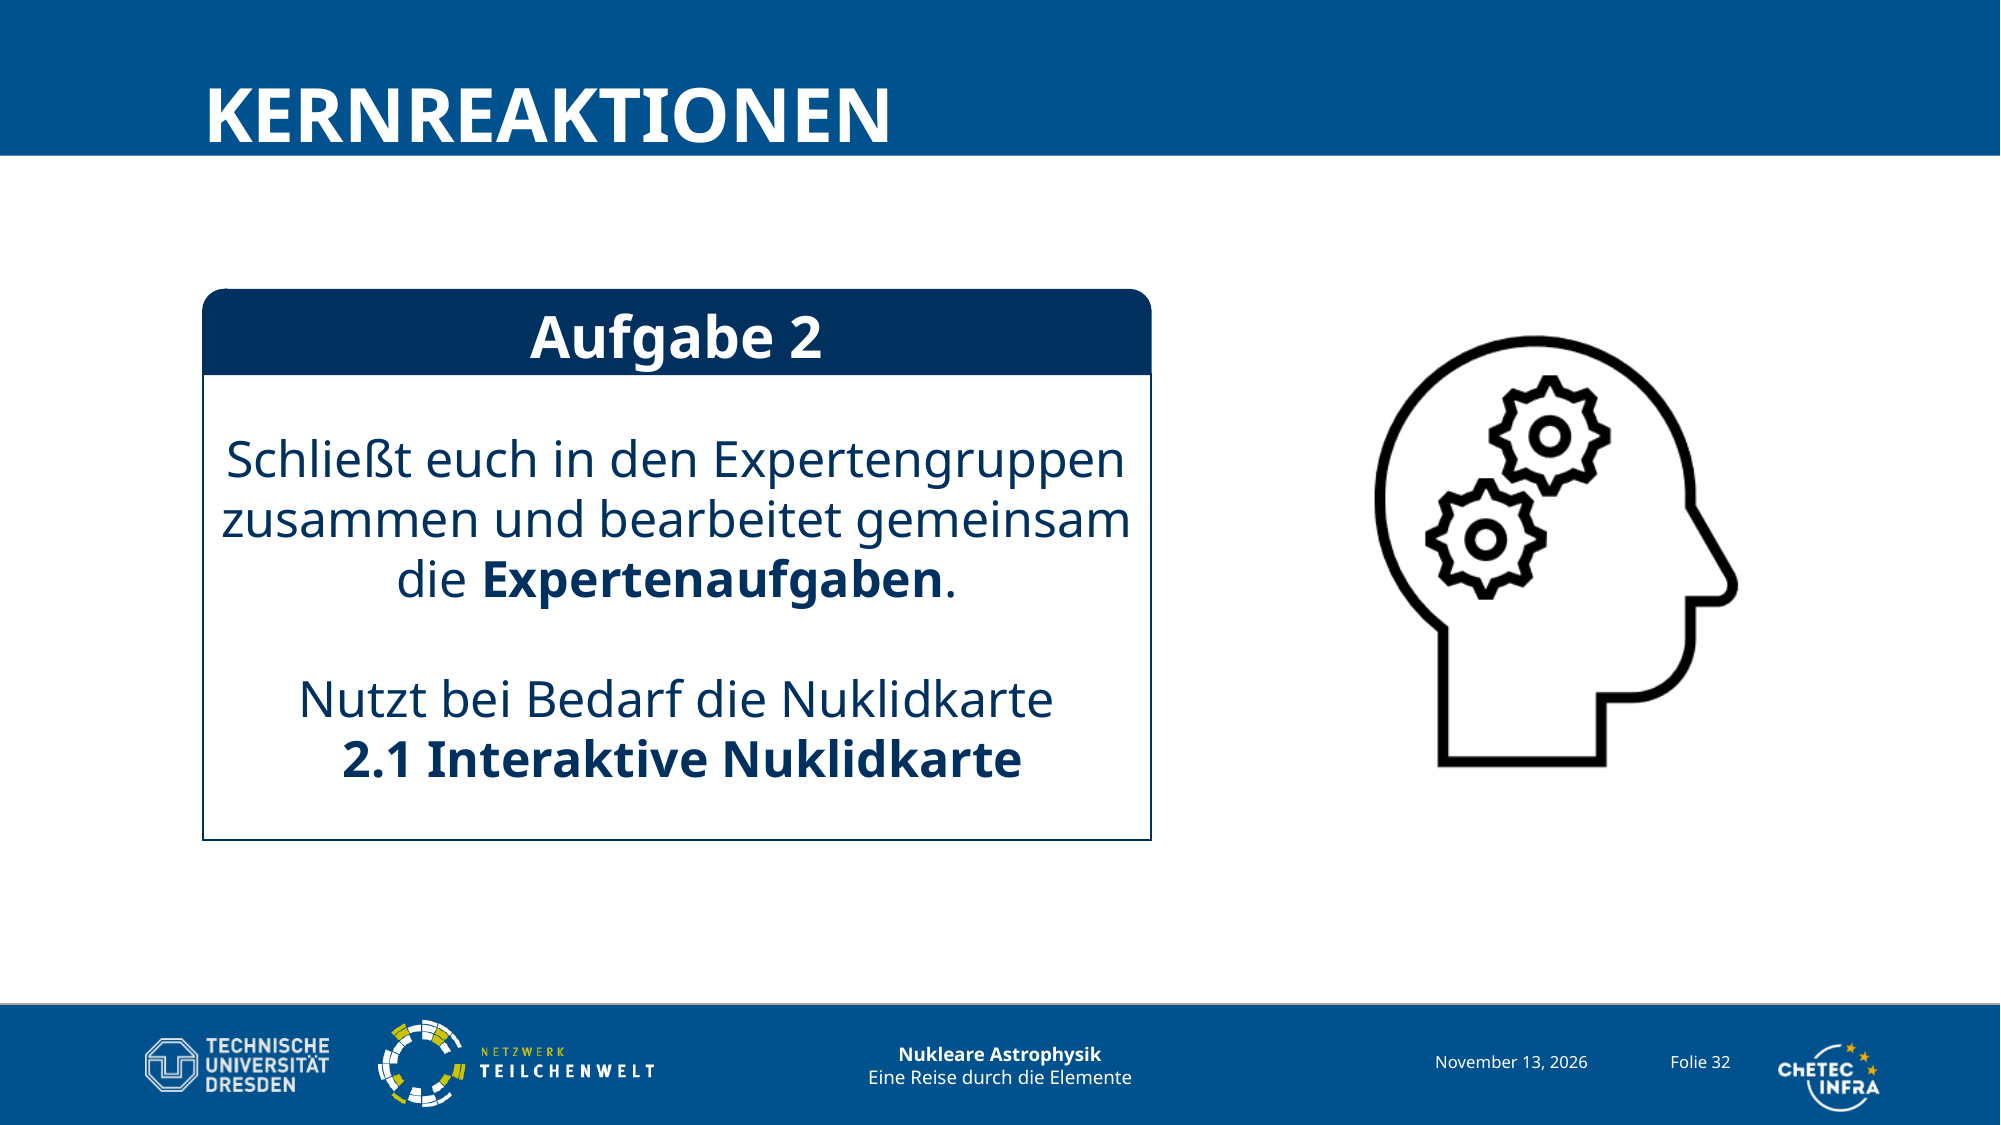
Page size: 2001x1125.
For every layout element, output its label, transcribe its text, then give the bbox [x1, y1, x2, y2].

picture [378, 1020, 654, 1107]
title Kernreaktionen [203, 56, 1880, 169]
picture [1300, 306, 1813, 819]
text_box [203, 289, 1151, 840]
picture [1778, 1033, 1880, 1121]
